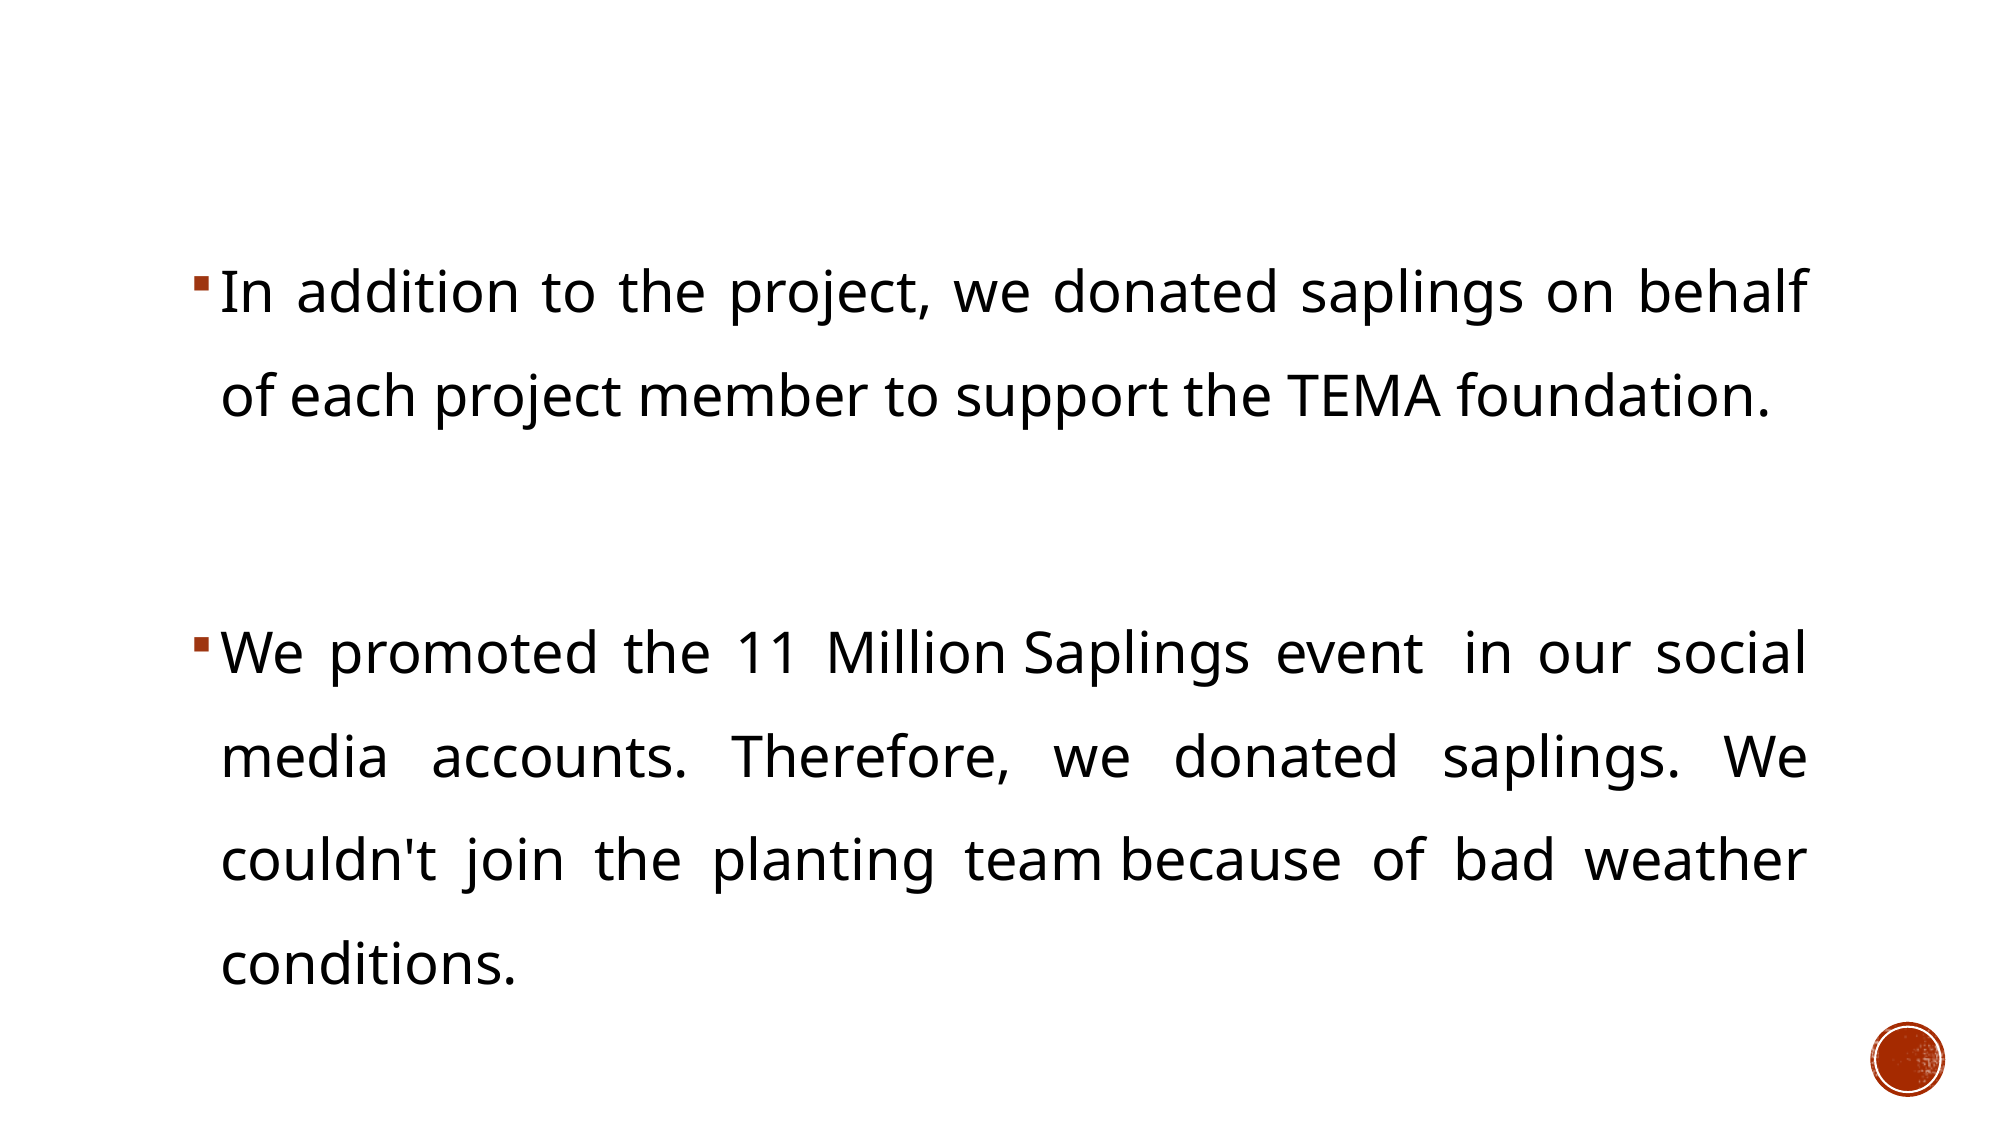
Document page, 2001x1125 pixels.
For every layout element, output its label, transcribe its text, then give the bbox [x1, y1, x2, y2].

list In addition to the project, we donated saplings on behalf of each project member to support the TEMA foundation. We promoted the 11 Million Saplings event in our social media accounts. Therefore, we donated saplings. We couldn't join the planting team because of bad weather conditions. [175, 213, 1826, 1011]
